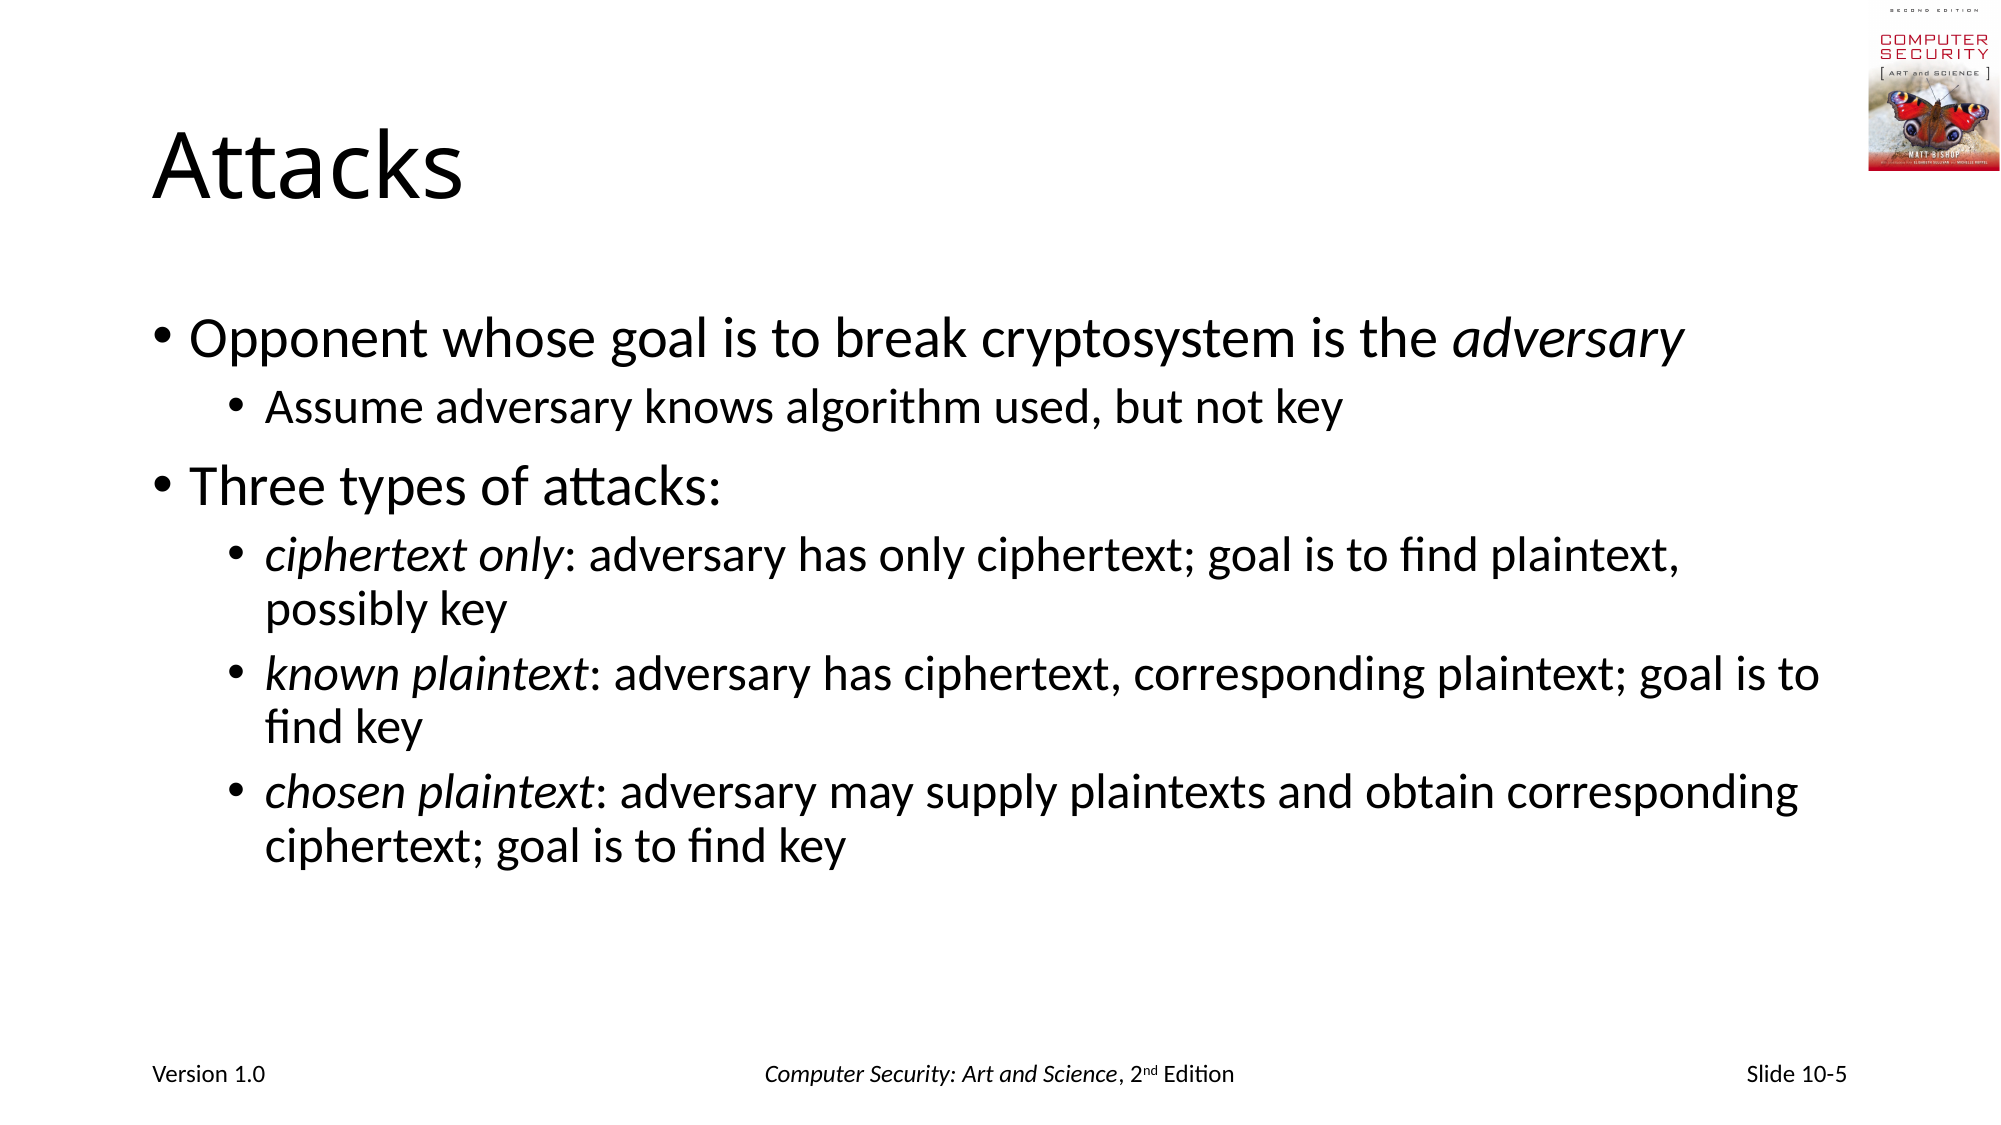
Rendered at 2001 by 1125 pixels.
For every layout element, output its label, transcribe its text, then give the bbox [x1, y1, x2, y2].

footer Computer Security: Art and Science, 2nd Edition [662, 1042, 1338, 1103]
slide_number Slide 10-5 [1412, 1042, 1863, 1103]
list Opponent whose goal is to break cryptosystem is the adversary Assume adversary knows algorithm used, but not key Three types of attacks: ciphertext only: adversary has only ciphertext; goal is to find plaintext, possibly key known plaintext: adversary has ciphertext, corresponding plaintext; goal is to find key chosen plaintext: adversary may supply plaintexts and obtain corresponding ciphertext; goal is to find key [137, 299, 1863, 1014]
slide_number Version 1.0 [137, 1042, 588, 1103]
title Attacks [137, 59, 1863, 278]
picture [1868, 0, 2000, 171]
